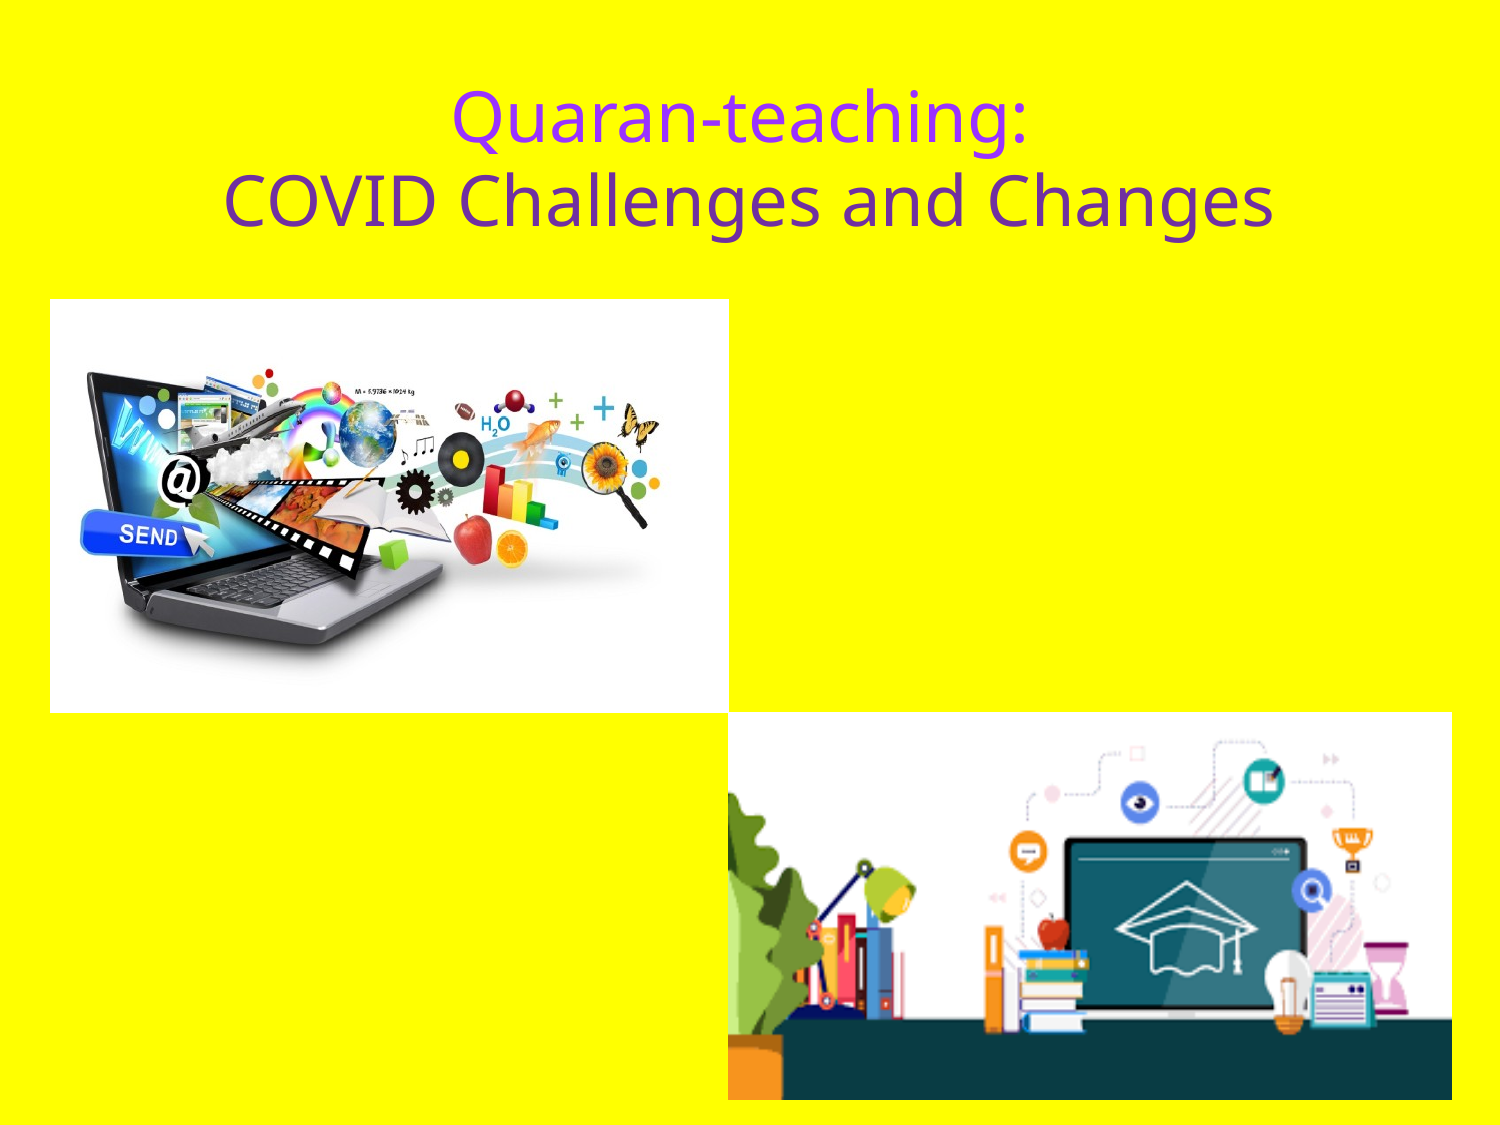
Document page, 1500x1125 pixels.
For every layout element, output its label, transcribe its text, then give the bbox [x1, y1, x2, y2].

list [49, 299, 729, 713]
title Quaran-teaching: COVID Challenges and Changes [75, 62, 1425, 250]
picture [728, 712, 1452, 1101]
